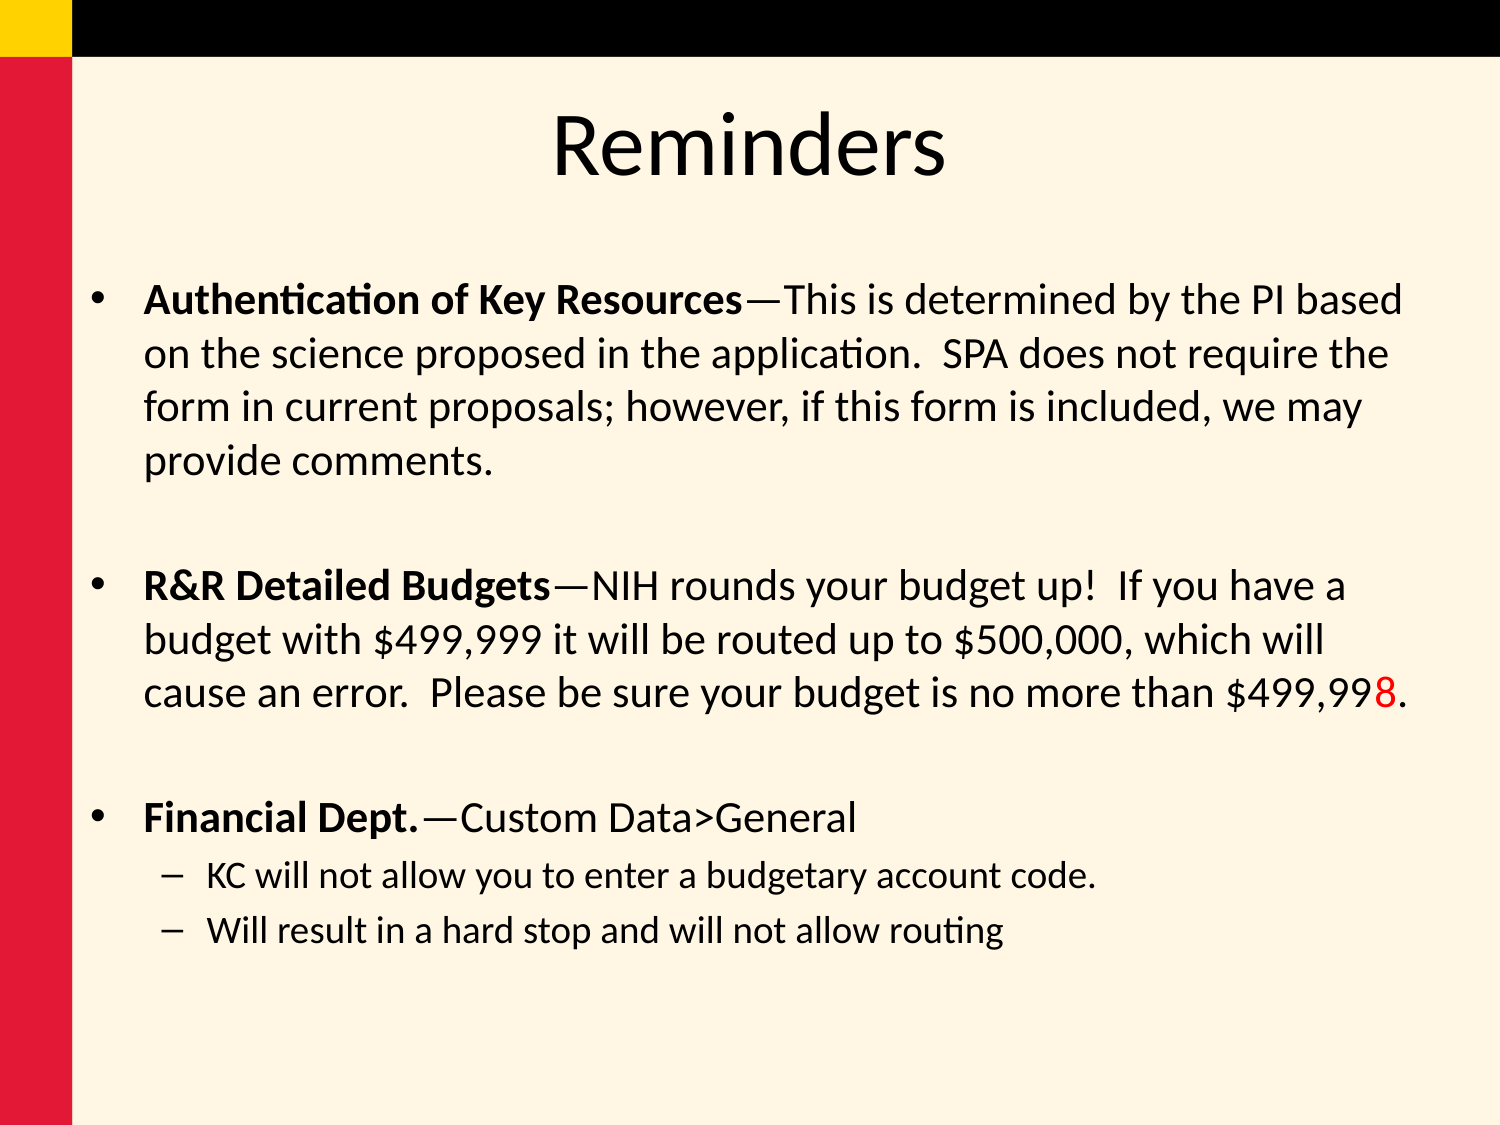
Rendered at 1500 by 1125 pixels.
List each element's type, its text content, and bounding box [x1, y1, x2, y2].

picture [0, 0, 1500, 1125]
title Reminders [75, 45, 1425, 233]
list Authentication of Key Resources—This is determined by the PI based on the science proposed in the application. SPA does not require the form in current proposals; however, if this form is included, we may provide comments. R&R Detailed Budgets—NIH rounds your budget up! If you have a budget with $499,999 it will be routed up to $500,000, which will cause an error. Please be sure your budget is no more than $499,998. Financial Dept.—Custom Data>General KC will not allow you to enter a budgetary account code. Will result in a hard stop and will not allow routing [75, 262, 1425, 1005]
